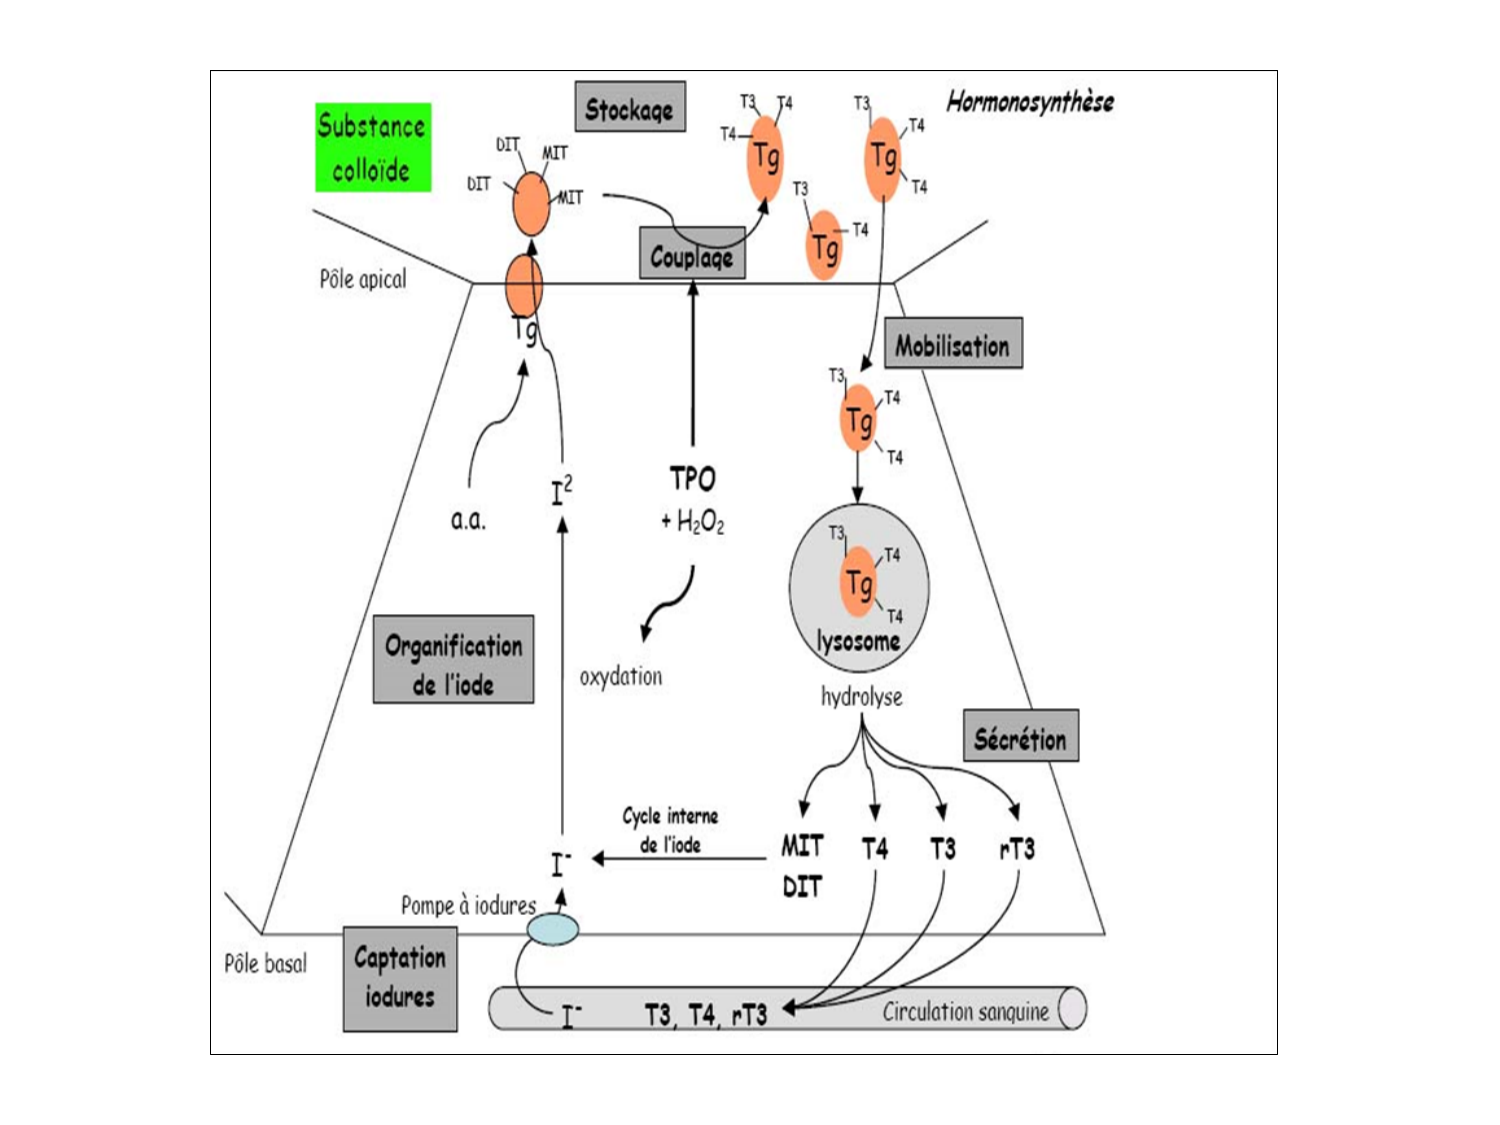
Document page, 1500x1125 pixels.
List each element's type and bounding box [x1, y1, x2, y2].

picture [210, 70, 1278, 1055]
